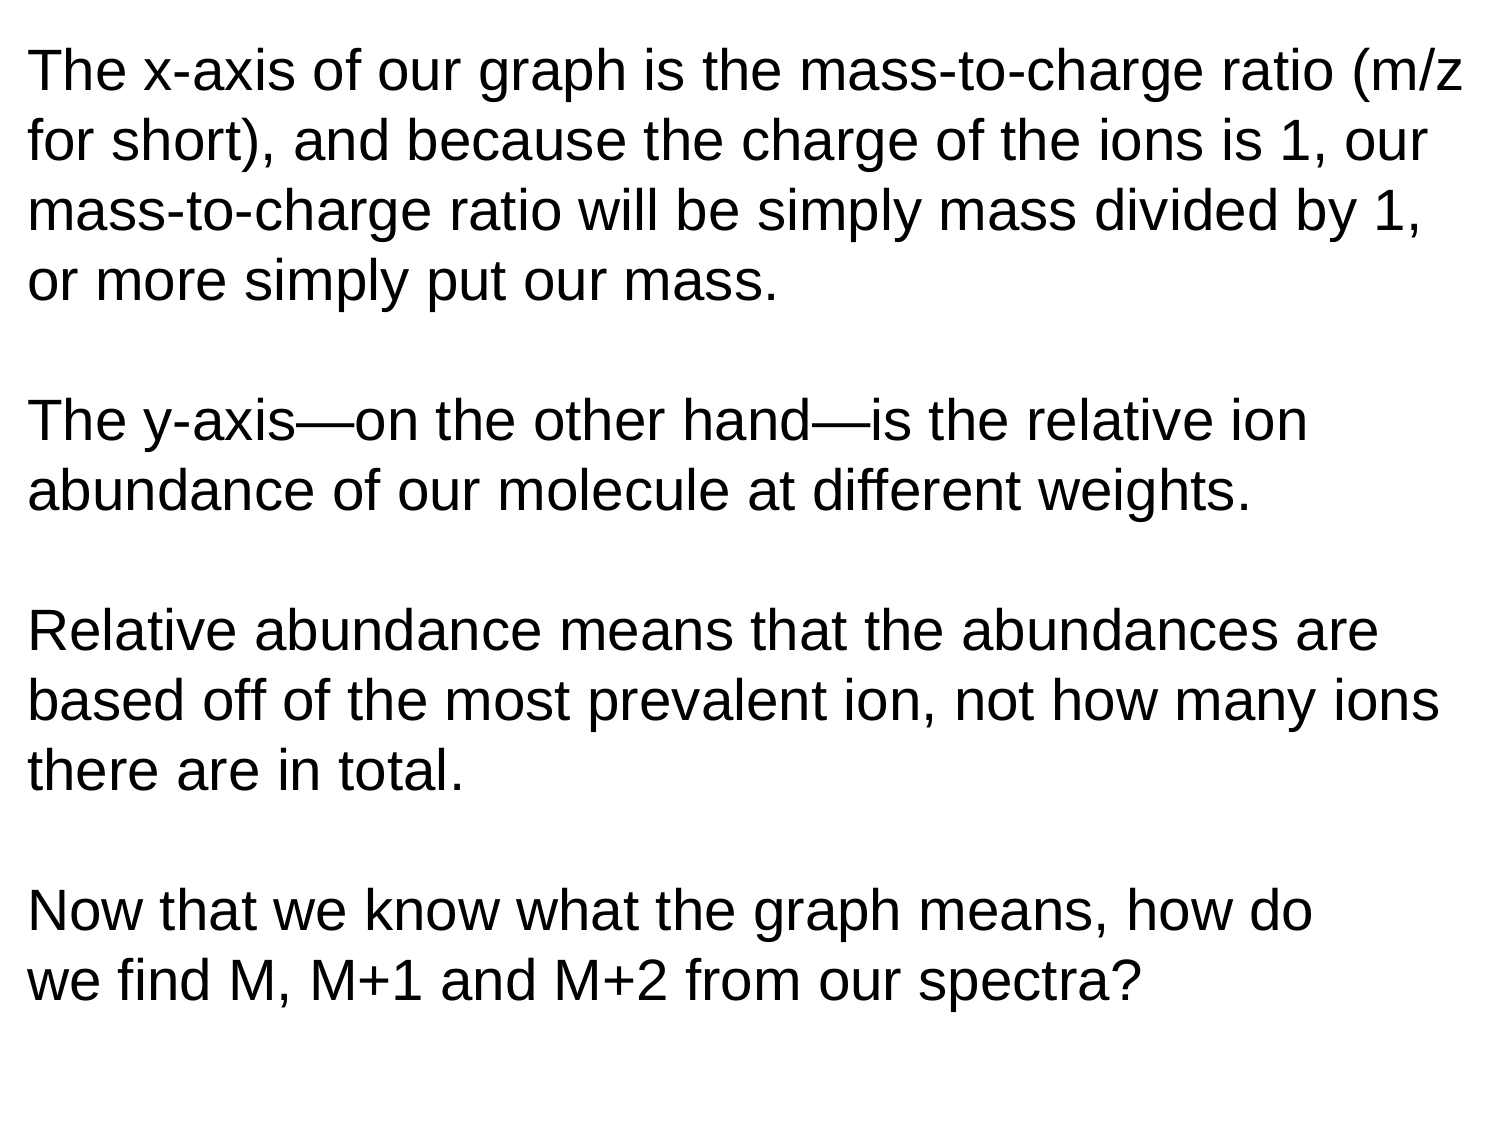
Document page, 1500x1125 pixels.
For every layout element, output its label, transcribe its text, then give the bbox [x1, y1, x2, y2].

text_box The x-axis of our graph is the mass-to-charge ratio (m/z for short), and because the charge of the ions is 1, our mass-to-charge ratio will be simply mass divided by 1, or more simply put our mass. The y-axis—on the other hand—is the relative ion abundance of our molecule at different weights. Relative abundance means that the abundances are based off of the most prevalent ion, not how many ions there are in total. Now that we know what the graph means, how do we find M, M+1 and M+2 from our spectra? [12, 24, 1489, 1020]
